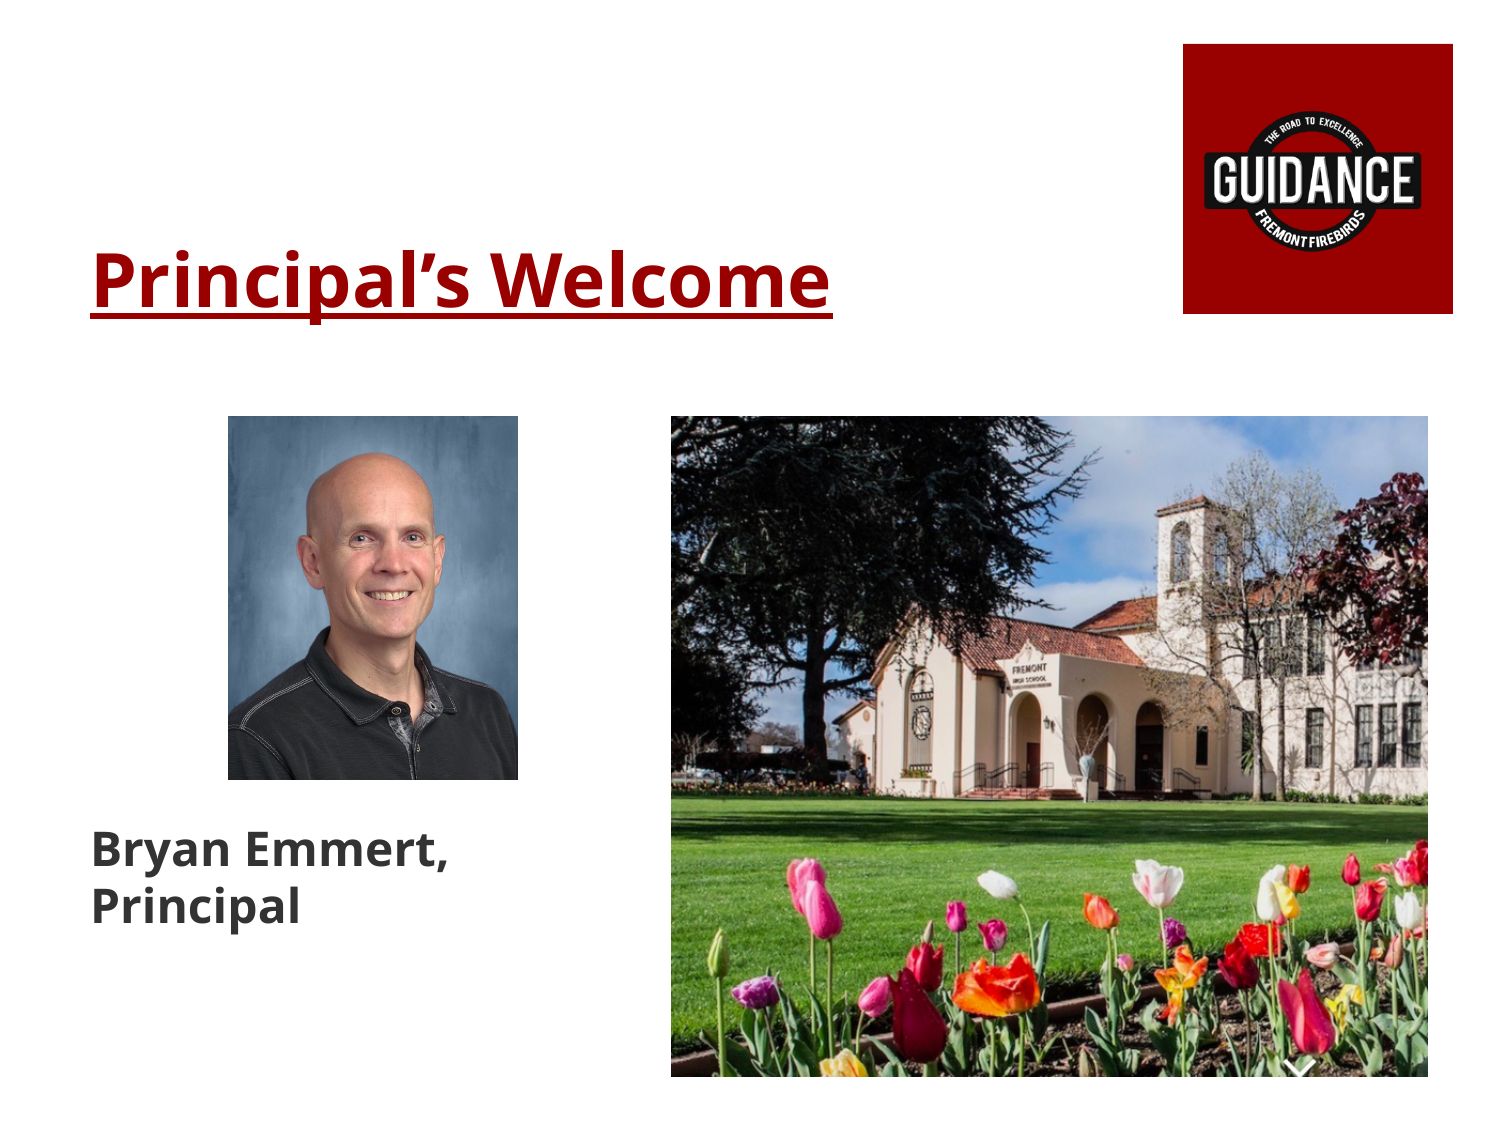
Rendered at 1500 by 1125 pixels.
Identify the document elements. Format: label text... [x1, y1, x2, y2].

title Principal’s Welcome [75, 149, 1143, 338]
list Bryan Emmert, Principal [75, 803, 665, 1005]
picture [670, 416, 1428, 1078]
picture [227, 416, 519, 780]
picture [1197, 98, 1428, 264]
